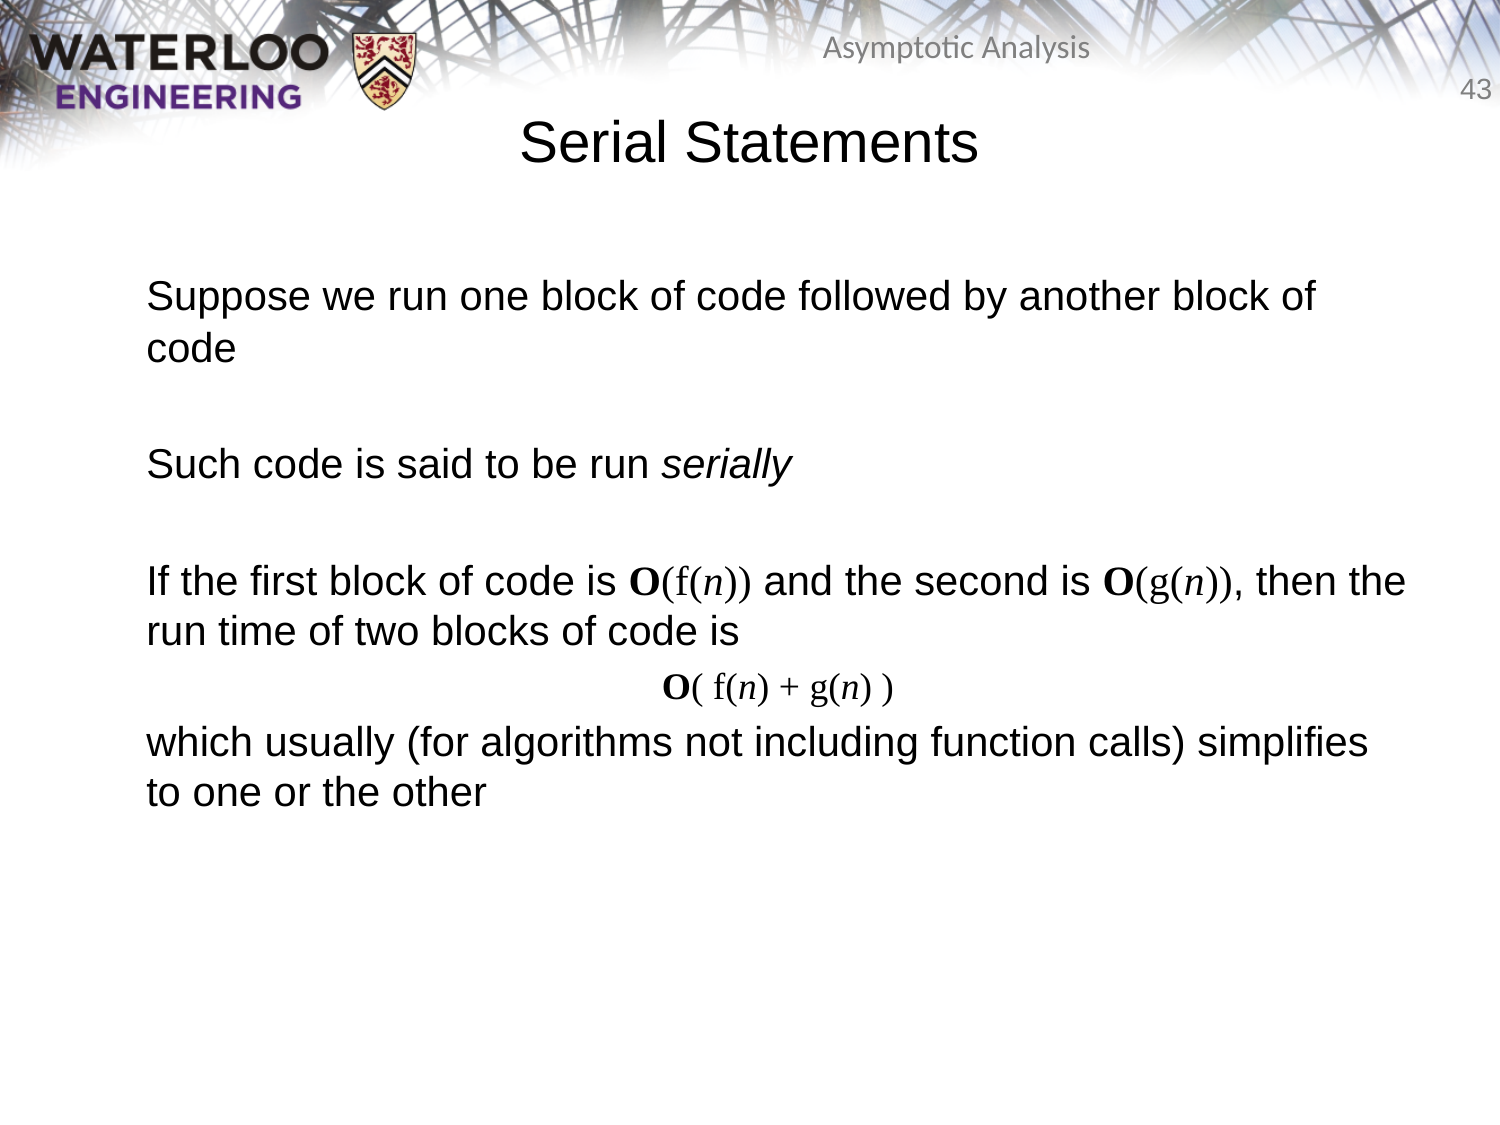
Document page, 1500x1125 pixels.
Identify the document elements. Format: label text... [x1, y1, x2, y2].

picture [0, 0, 1500, 1125]
title Serial Statements [74, 44, 1426, 233]
list Suppose we run one block of code followed by another block of code Such code is said to be run serially If the first block of code is O(f(n)) and the second is O(g(n)), then the run time of two blocks of code is O( f(n) + g(n) ) which usually (for algorithms not including function calls) simplifies to one or the other [74, 252, 1426, 996]
